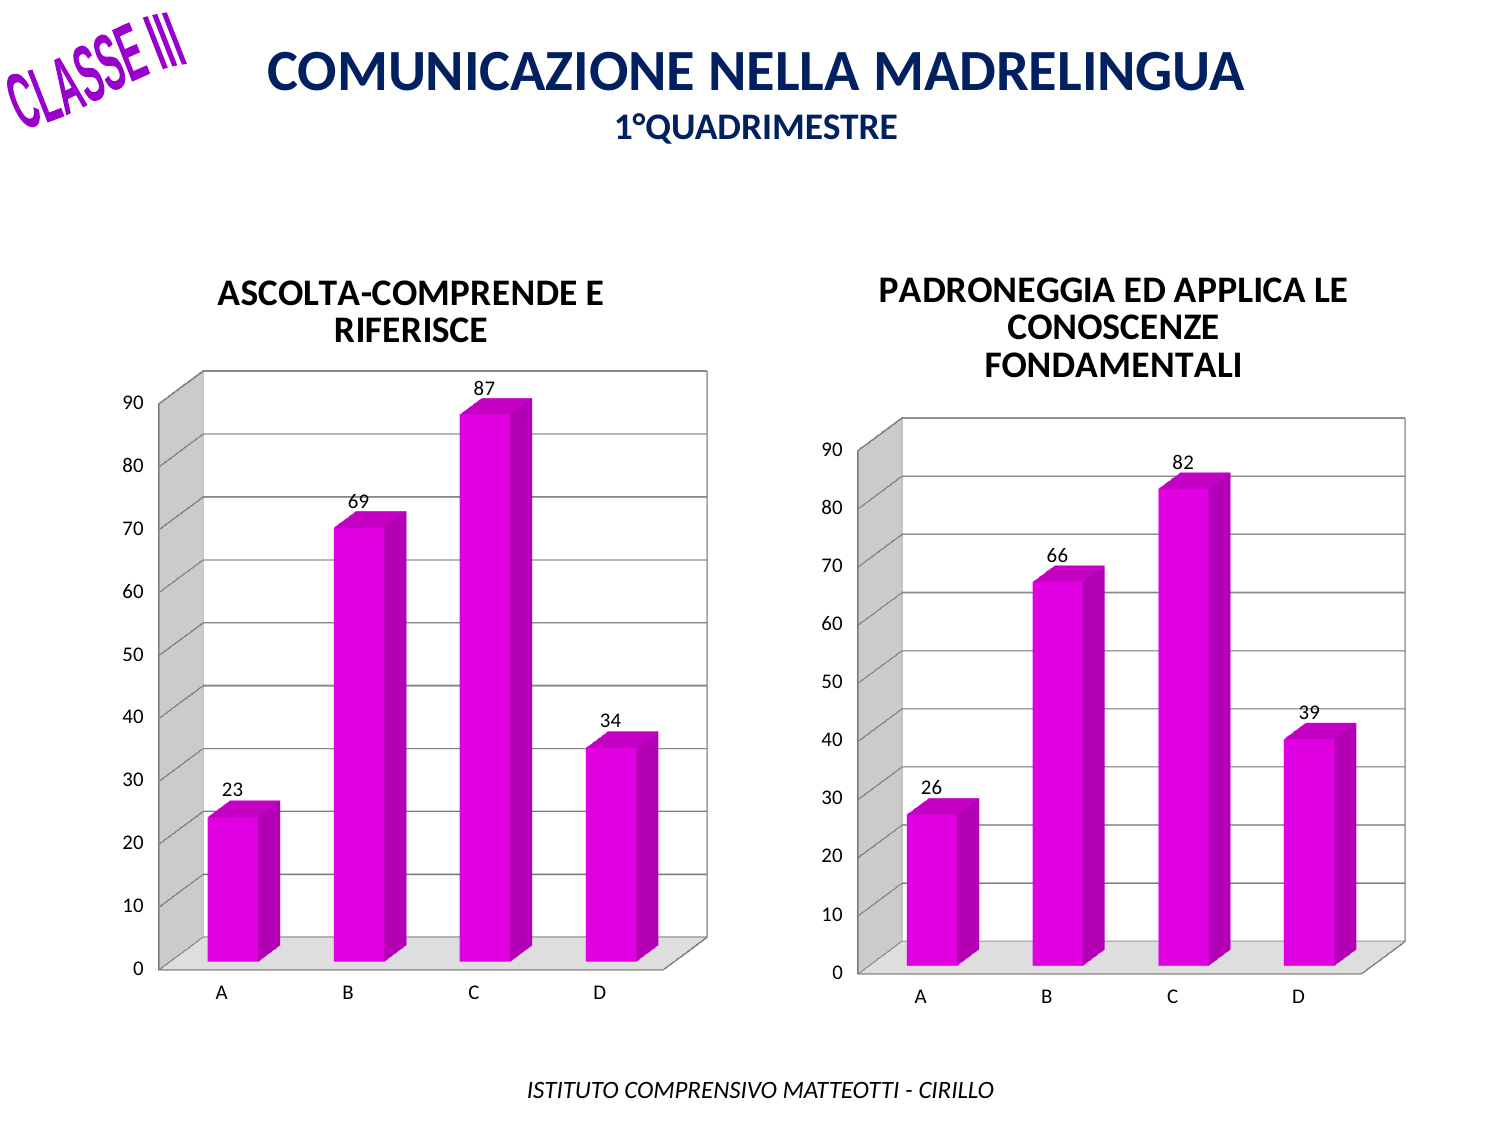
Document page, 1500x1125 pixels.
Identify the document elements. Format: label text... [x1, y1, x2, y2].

text_box Comunicazione nella madrelingua 1°QUADRIMESTRE [206, 24, 1306, 155]
chart [808, 238, 1419, 1029]
text_box ISTITUTO COMPRENSIVO MATTEOTTI - CIRILLO [506, 1066, 1016, 1112]
chart [95, 241, 727, 1036]
